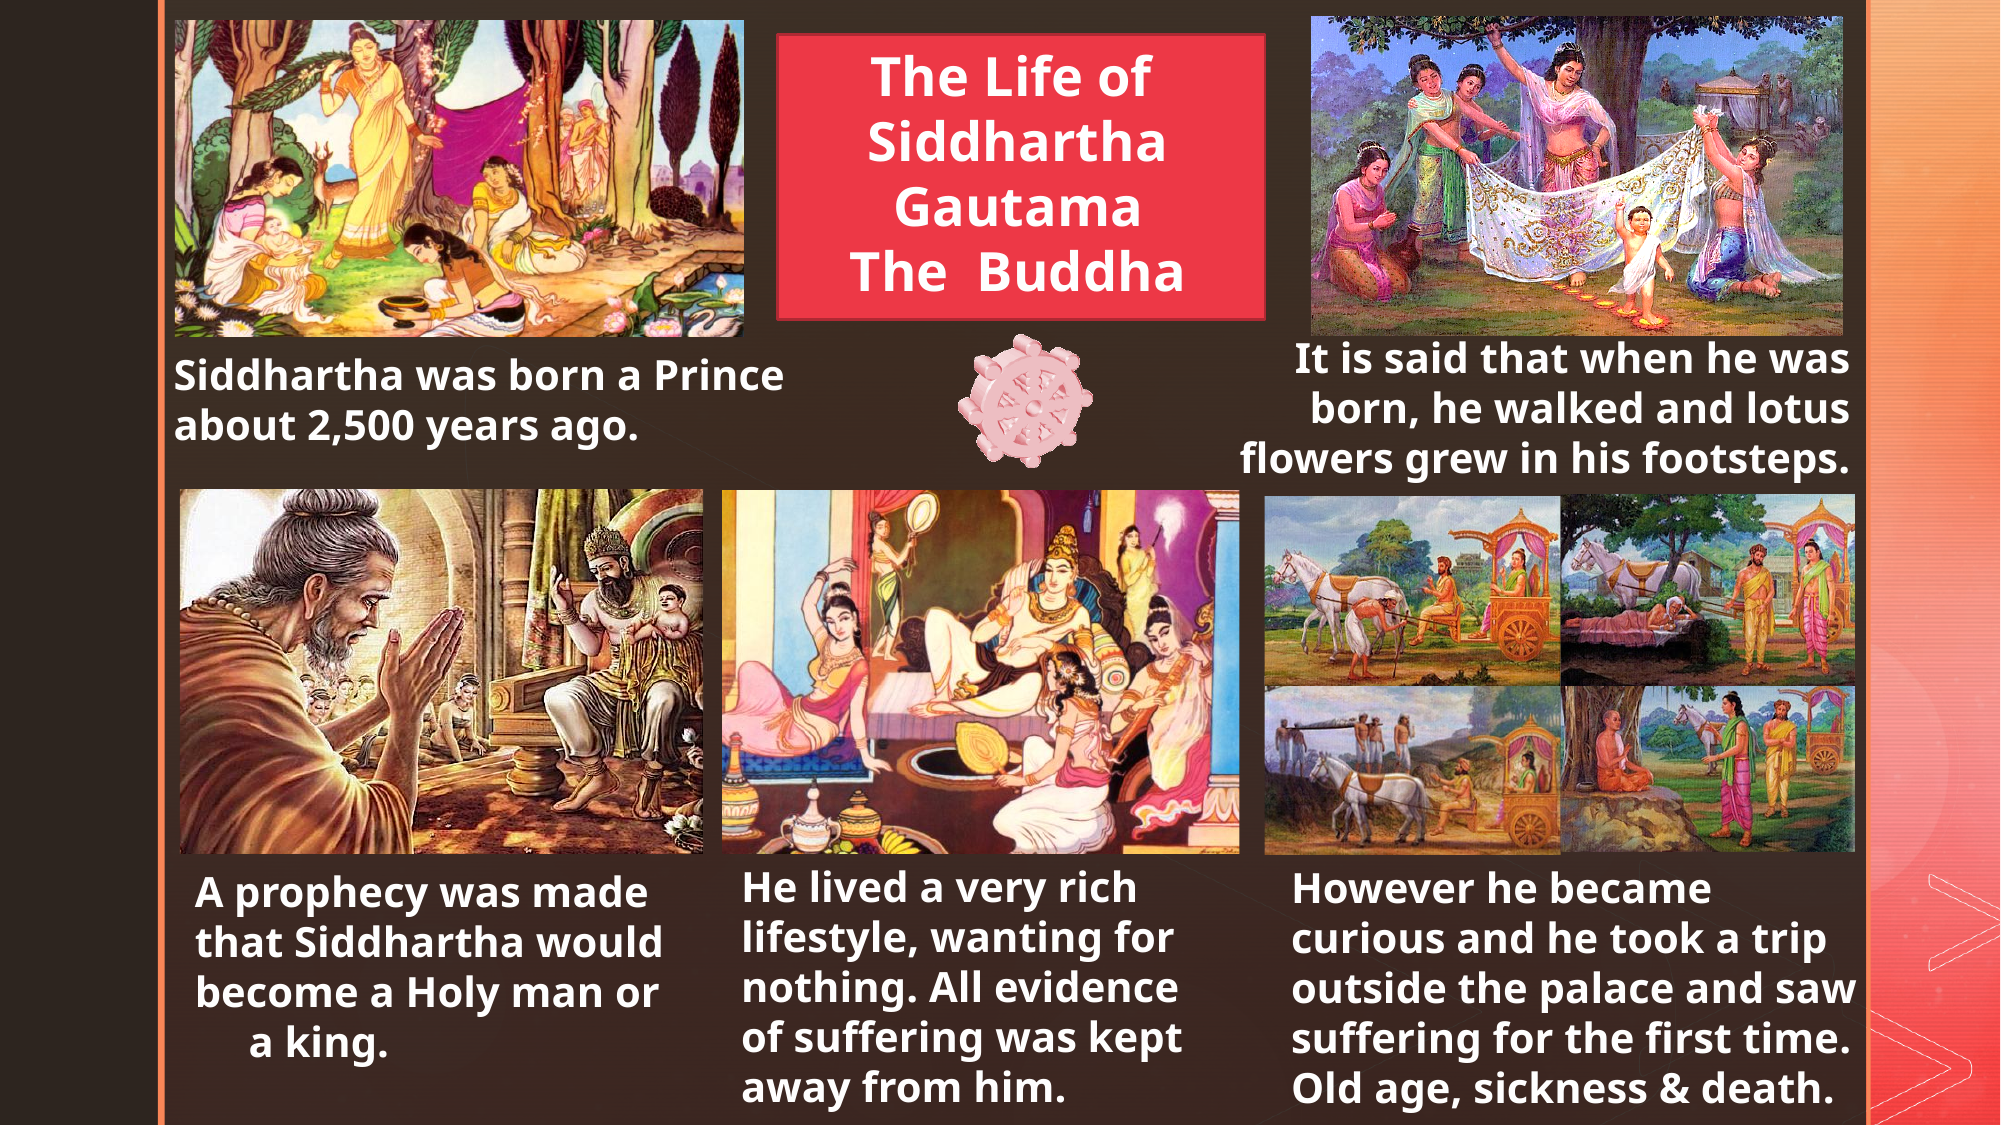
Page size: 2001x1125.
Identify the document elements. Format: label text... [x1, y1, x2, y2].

text_box [126, 0, 2000, 75]
text_box Siddhartha was born a Prince about 2,500 years ago. [158, 341, 807, 463]
picture [958, 333, 1094, 468]
picture [179, 489, 704, 854]
text_box A prophecy was made that Siddhartha would become a Holy man or a king. [179, 858, 710, 1088]
picture [1311, 16, 1843, 337]
text_box He lived a very rich lifestyle, wanting for nothing. All evidence of suffering was kept away from him. [726, 854, 1213, 1066]
picture [174, 20, 745, 337]
picture [721, 490, 1240, 854]
text_box The Life of Siddhartha Gautama The Buddha [760, 75, 1277, 321]
text_box It is said that when he was born, he walked and lotus flowers grew in his footsteps. [1213, 324, 1866, 447]
picture [1264, 494, 1856, 855]
text_box However he became curious and he took a trip outside the palace and saw suffering for the first time. Old age, sickness & death. [1276, 854, 1881, 1125]
picture [1871, 0, 2001, 1125]
